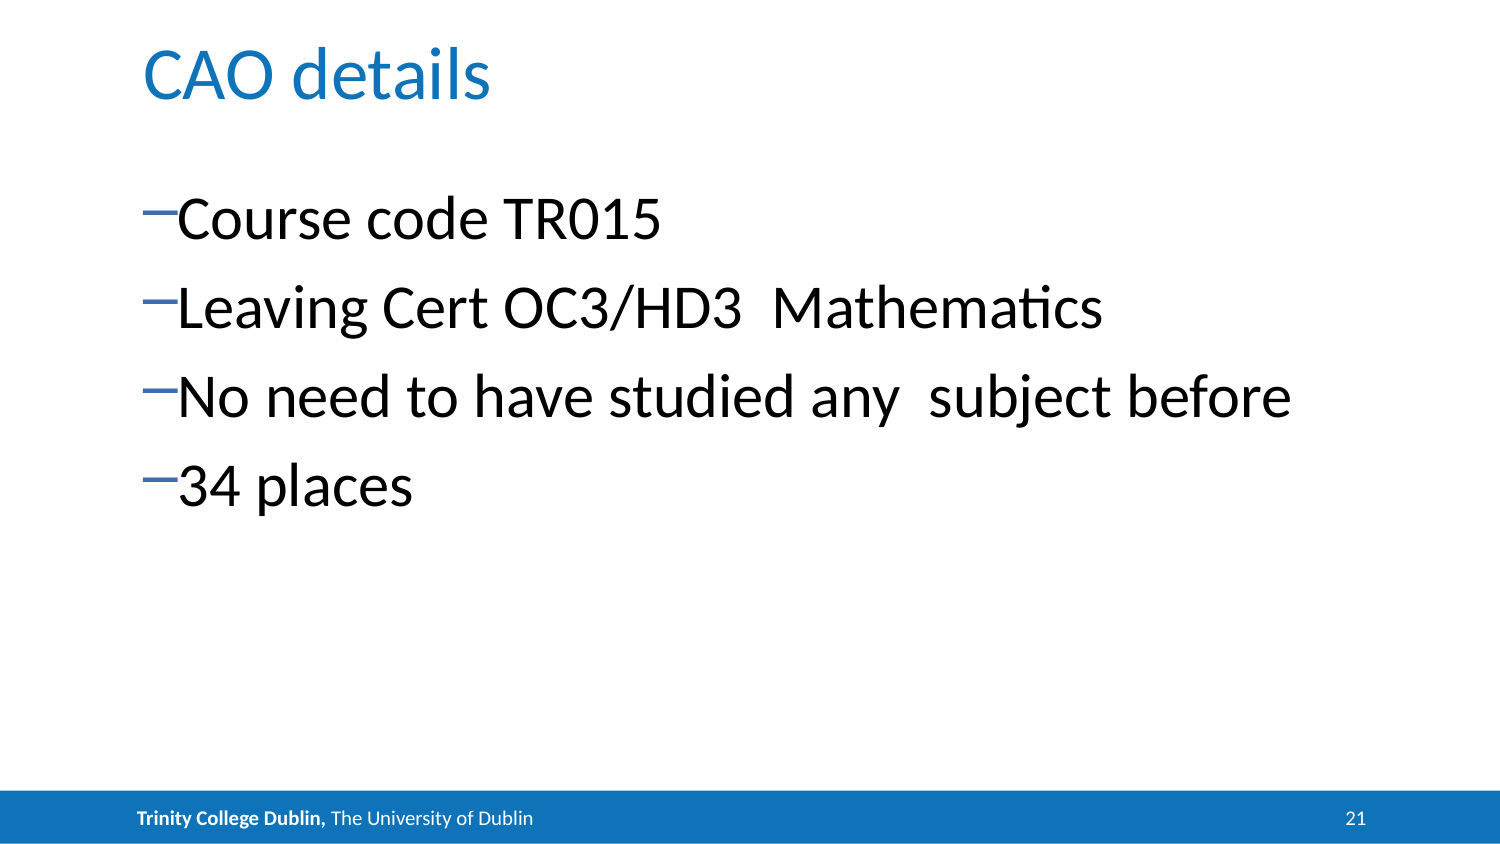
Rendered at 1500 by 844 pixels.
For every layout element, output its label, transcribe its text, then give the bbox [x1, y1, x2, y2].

text_box Course code TR015 Leaving Cert OC3/HD3 Mathematics No need to have studied any subject before 34 places [141, 176, 1450, 519]
title CAO details [141, 62, 1038, 115]
